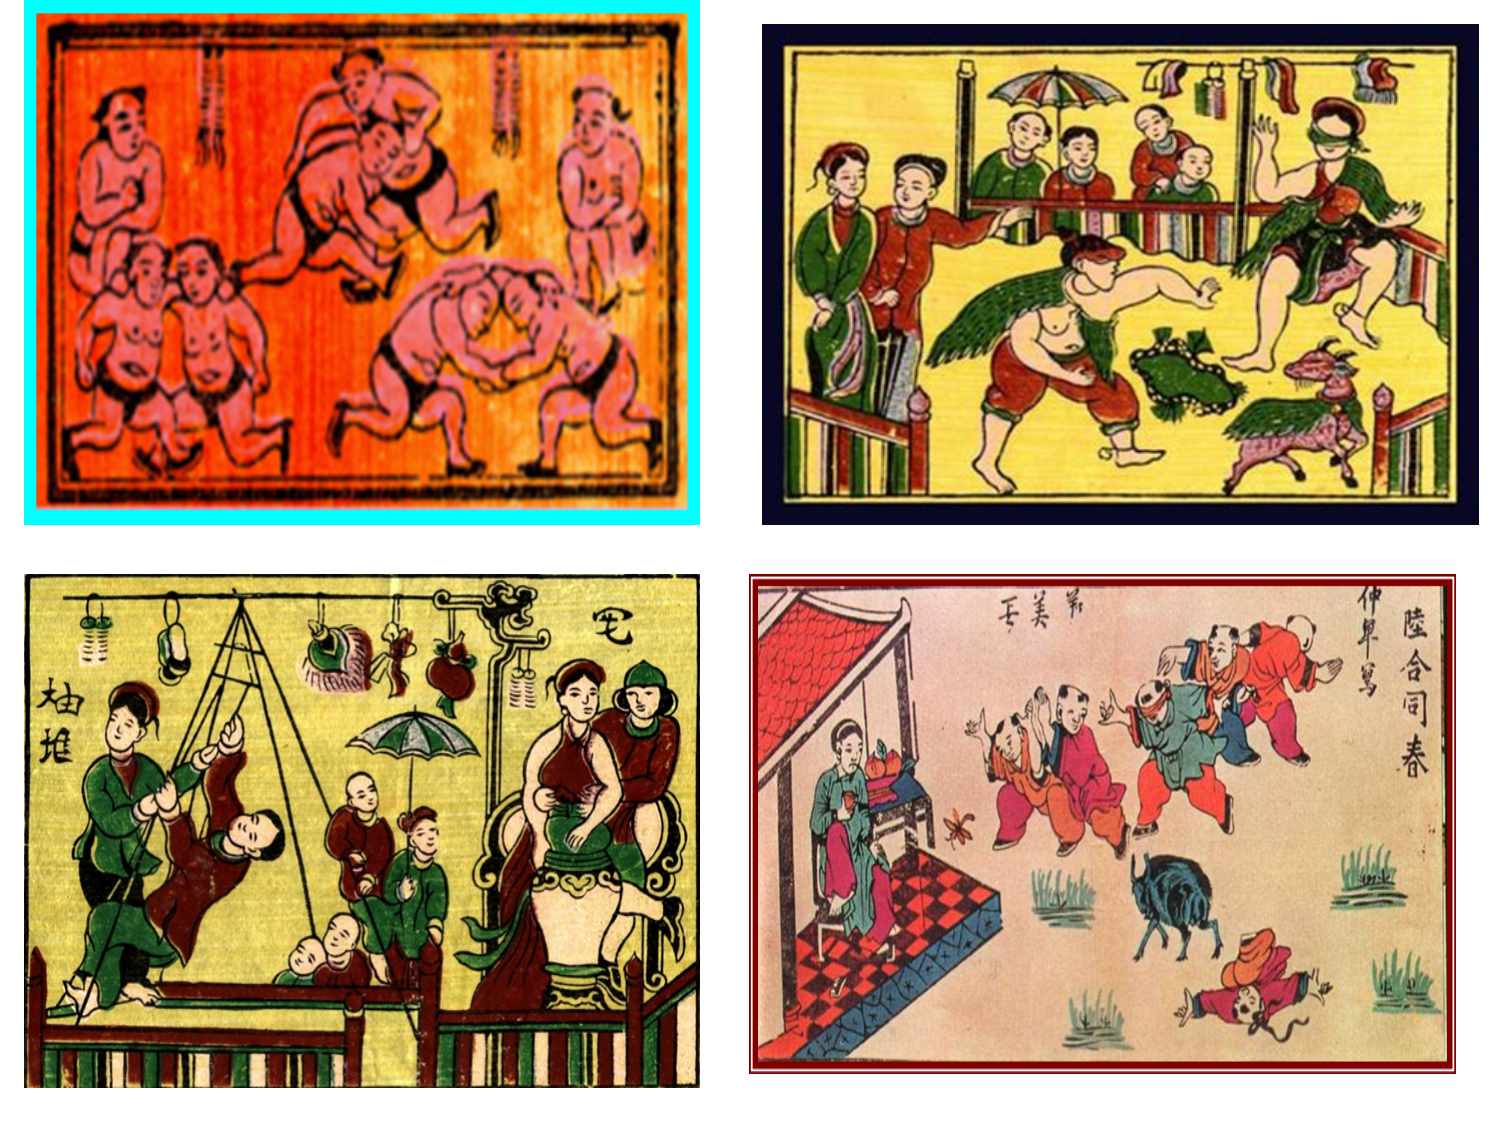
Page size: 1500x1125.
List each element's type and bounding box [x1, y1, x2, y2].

picture [24, 0, 701, 526]
picture [762, 24, 1479, 526]
picture [748, 574, 1456, 1074]
picture [24, 574, 701, 1088]
